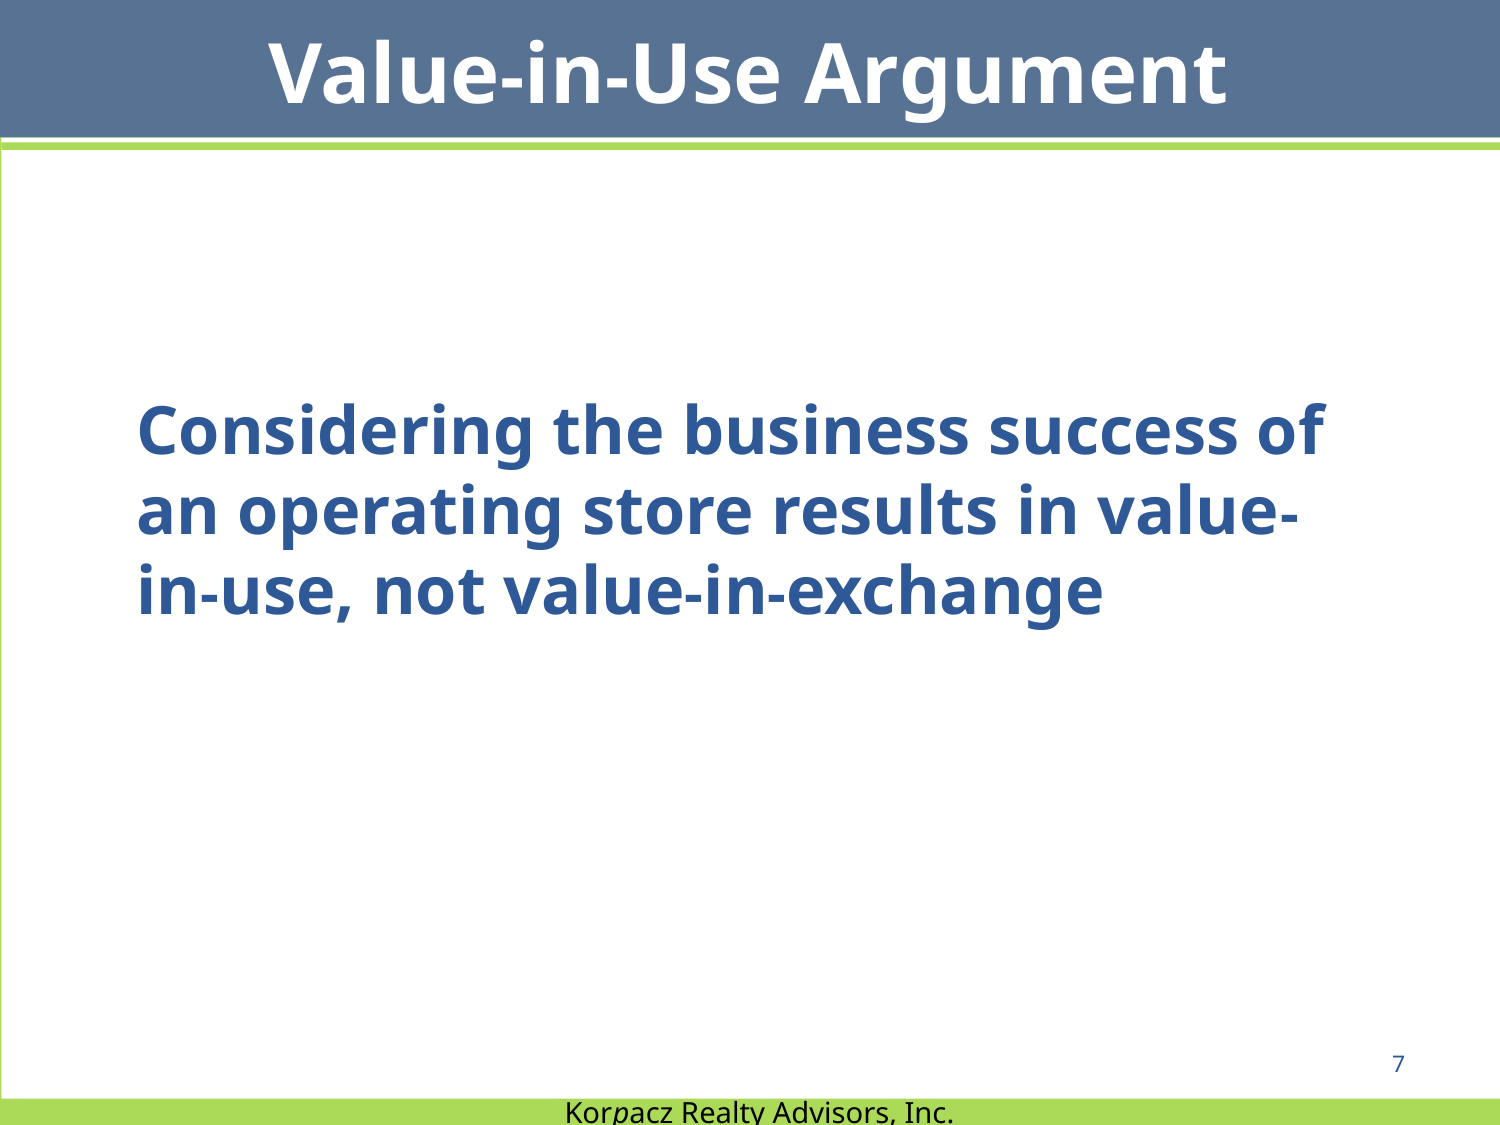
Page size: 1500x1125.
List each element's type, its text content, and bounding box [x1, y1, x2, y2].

text_box Considering the business success of an operating store results in value-in-use, not value-in-exchange [121, 380, 1375, 636]
text_box Value-in-Use Argument [49, 12, 1447, 128]
text_box Korpacz Realty Advisors, Inc. [549, 1087, 1088, 1125]
slide_number 7 [1349, 1041, 1448, 1089]
